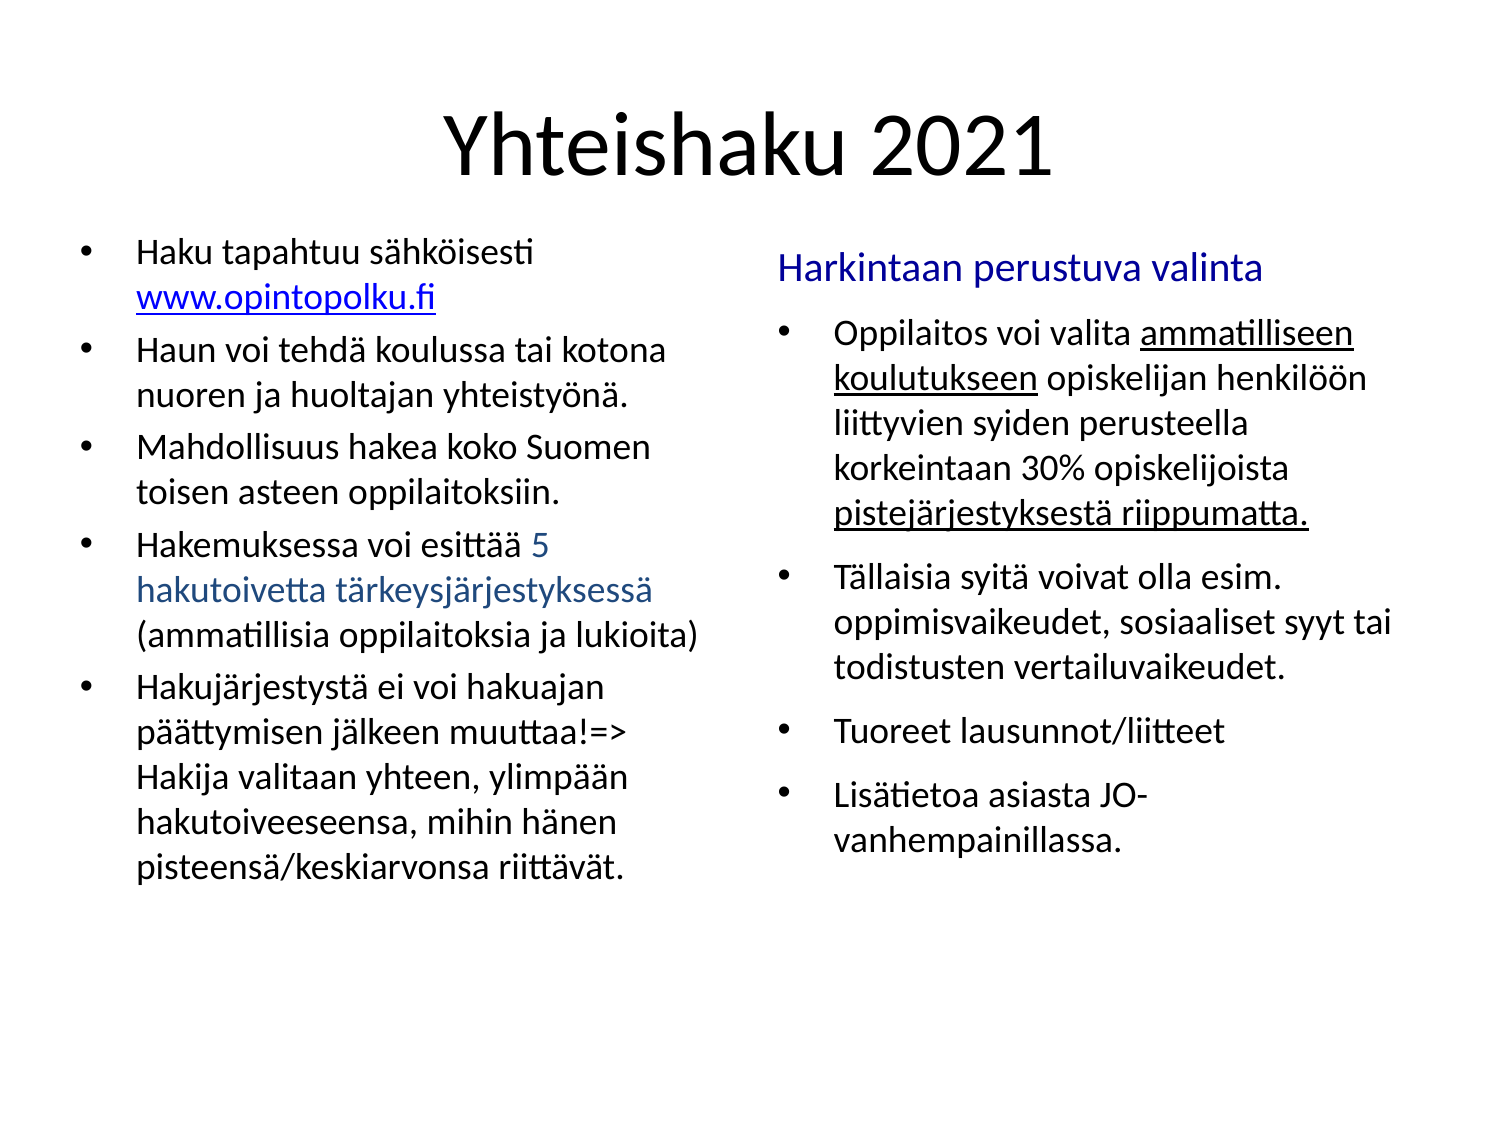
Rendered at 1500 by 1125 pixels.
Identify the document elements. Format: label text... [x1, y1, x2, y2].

title Yhteishaku 2021 [75, 45, 1425, 233]
list Harkintaan perustuva valinta Oppilaitos voi valita ammatilliseen koulutukseen opiskelijan henkilöön liittyvien syiden perusteella korkeintaan 30% opiskelijoista pistejärjestyksestä riippumatta. Tällaisia syitä voivat olla esim. oppimisvaikeudet, sosiaaliset syyt tai todistusten vertailuvaikeudet. Tuoreet lausunnot/liitteet Lisätietoa asiasta JO-vanhempainillassa. [762, 231, 1425, 1005]
list Haku tapahtuu sähköisesti www.opintopolku.fi Haun voi tehdä koulussa tai kotona nuoren ja huoltajan yhteistyönä. Mahdollisuus hakea koko Suomen toisen asteen oppilaitoksiin. Hakemuksessa voi esittää 5 hakutoivetta tärkeysjärjestyksessä (ammatillisia oppilaitoksia ja lukioita) Hakujärjestystä ei voi hakuajan päättymisen jälkeen muuttaa!=> Hakija valitaan yhteen, ylimpään hakutoiveeseensa, mihin hänen pisteensä/keskiarvonsa riittävät. [64, 220, 728, 1005]
